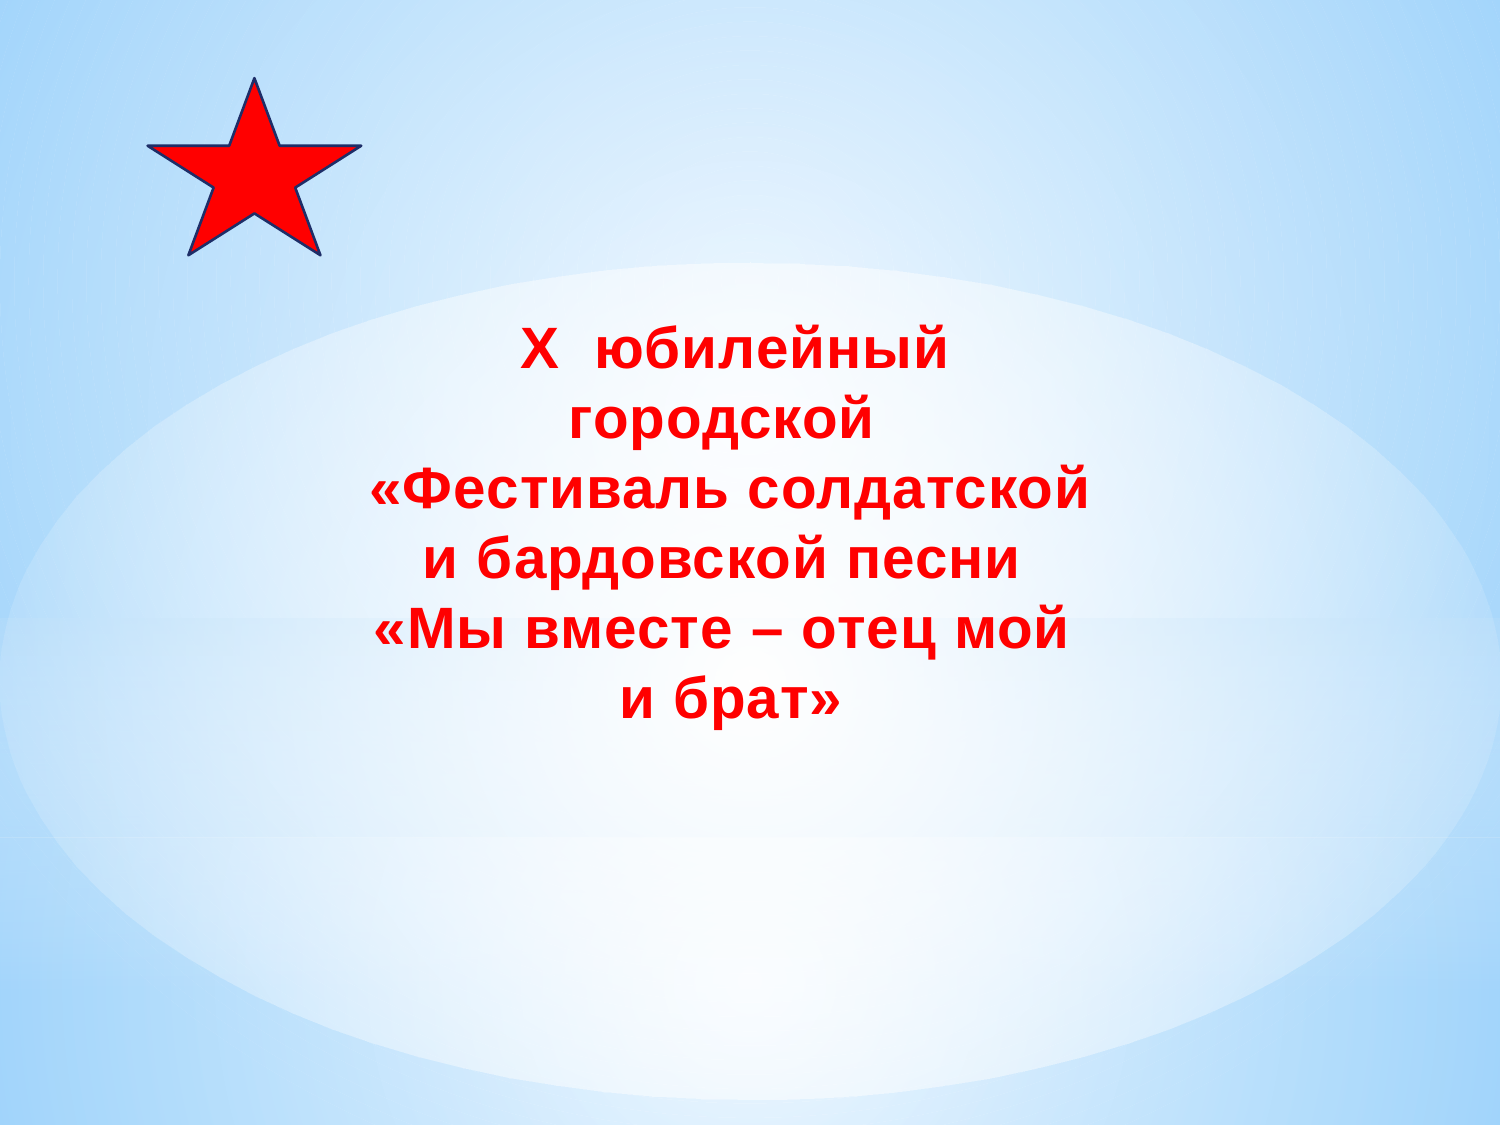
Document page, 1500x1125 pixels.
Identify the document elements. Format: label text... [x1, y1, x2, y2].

text_box X юбилейный городской «Фестиваль солдатской и бардовской песни «Мы вместе – отец мой и брат» [336, 302, 1125, 738]
text_box [146, 76, 363, 257]
